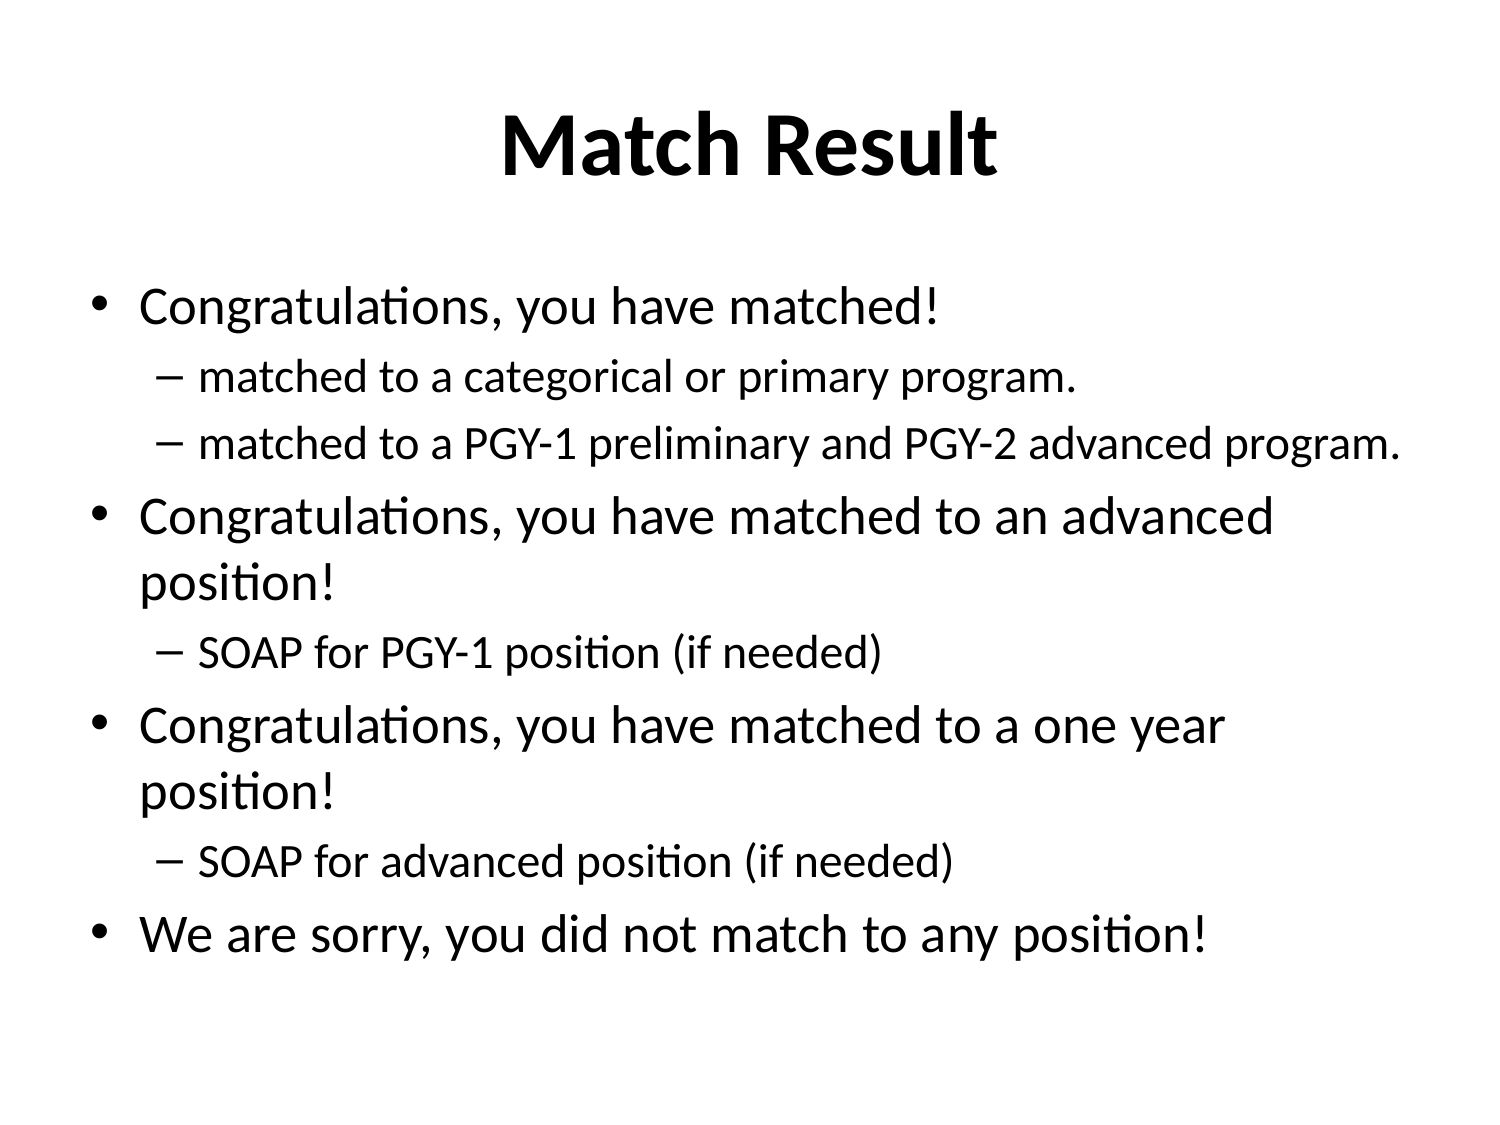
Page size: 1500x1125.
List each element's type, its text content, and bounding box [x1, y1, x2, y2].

list Congratulations, you have matched! matched to a categorical or primary program. matched to a PGY-1 preliminary and PGY-2 advanced program. Congratulations, you have matched to an advanced position! SOAP for PGY-1 position (if needed) Congratulations, you have matched to a one year position! SOAP for advanced position (if needed) We are sorry, you did not match to any position! [75, 262, 1425, 1005]
title Match Result [75, 45, 1425, 233]
